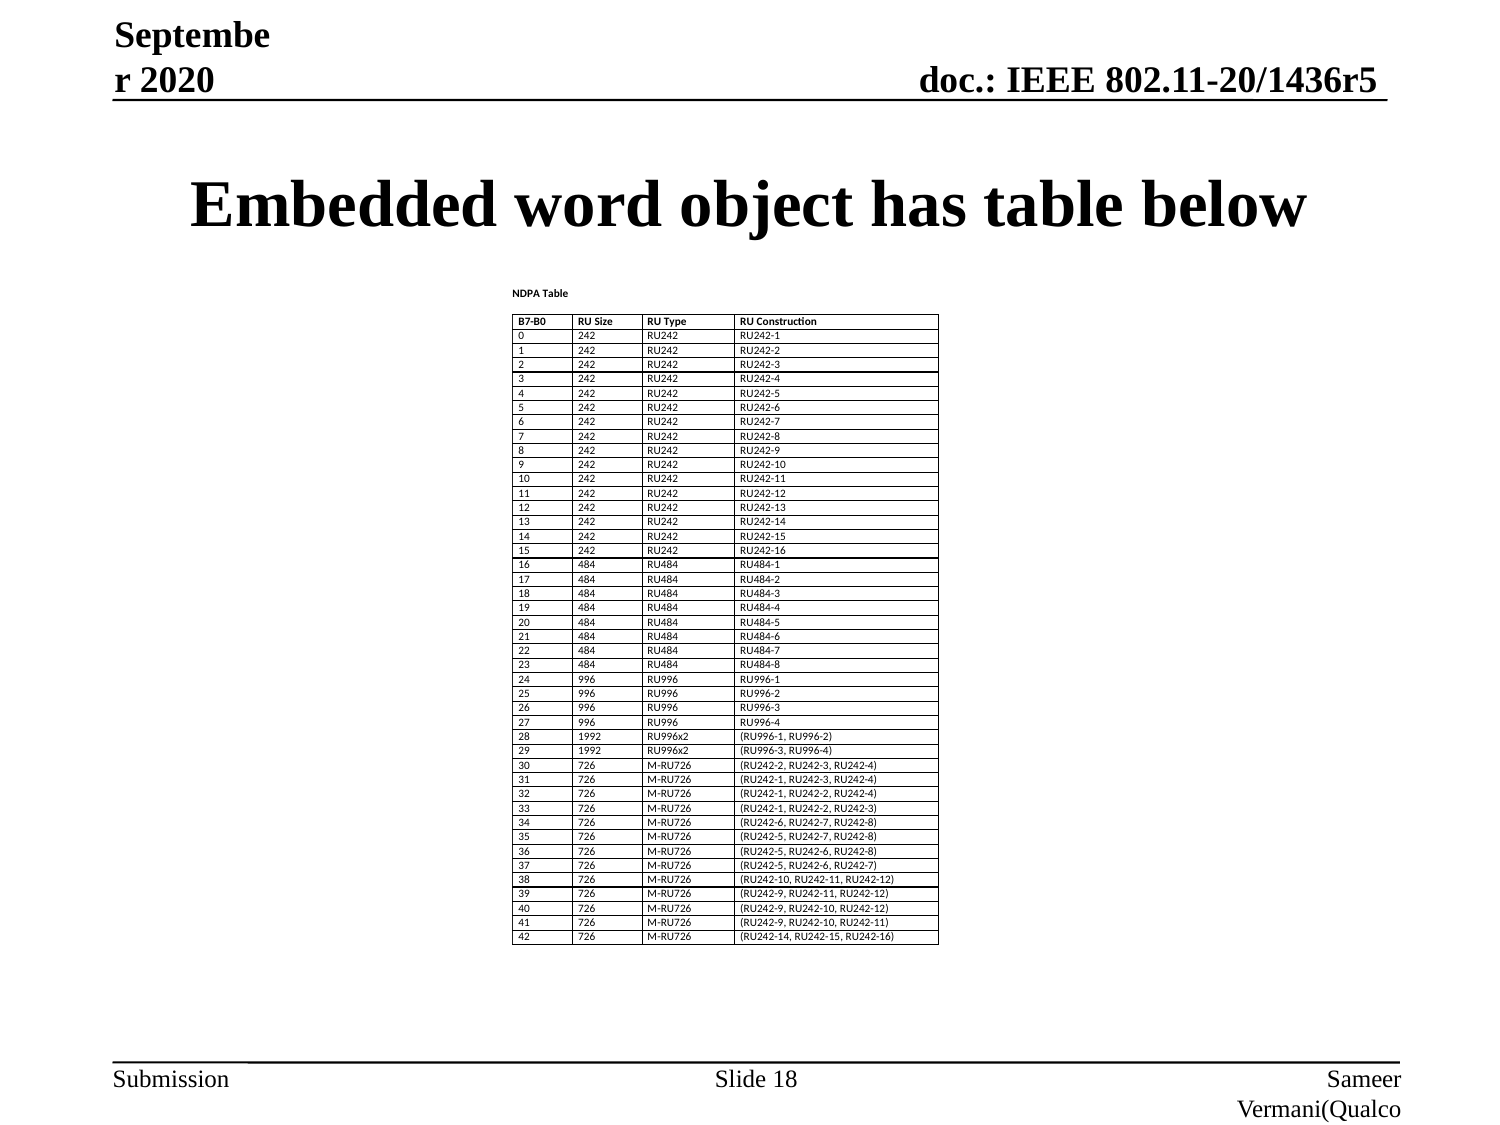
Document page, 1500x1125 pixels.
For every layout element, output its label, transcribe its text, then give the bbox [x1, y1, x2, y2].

footer Sameer Vermani(Qualcomm) [1221, 1061, 1402, 1093]
title Embedded word object has table below [112, 112, 1388, 288]
slide_number Slide 18 [712, 1061, 800, 1093]
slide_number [114, 54, 278, 101]
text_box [512, 286, 994, 951]
